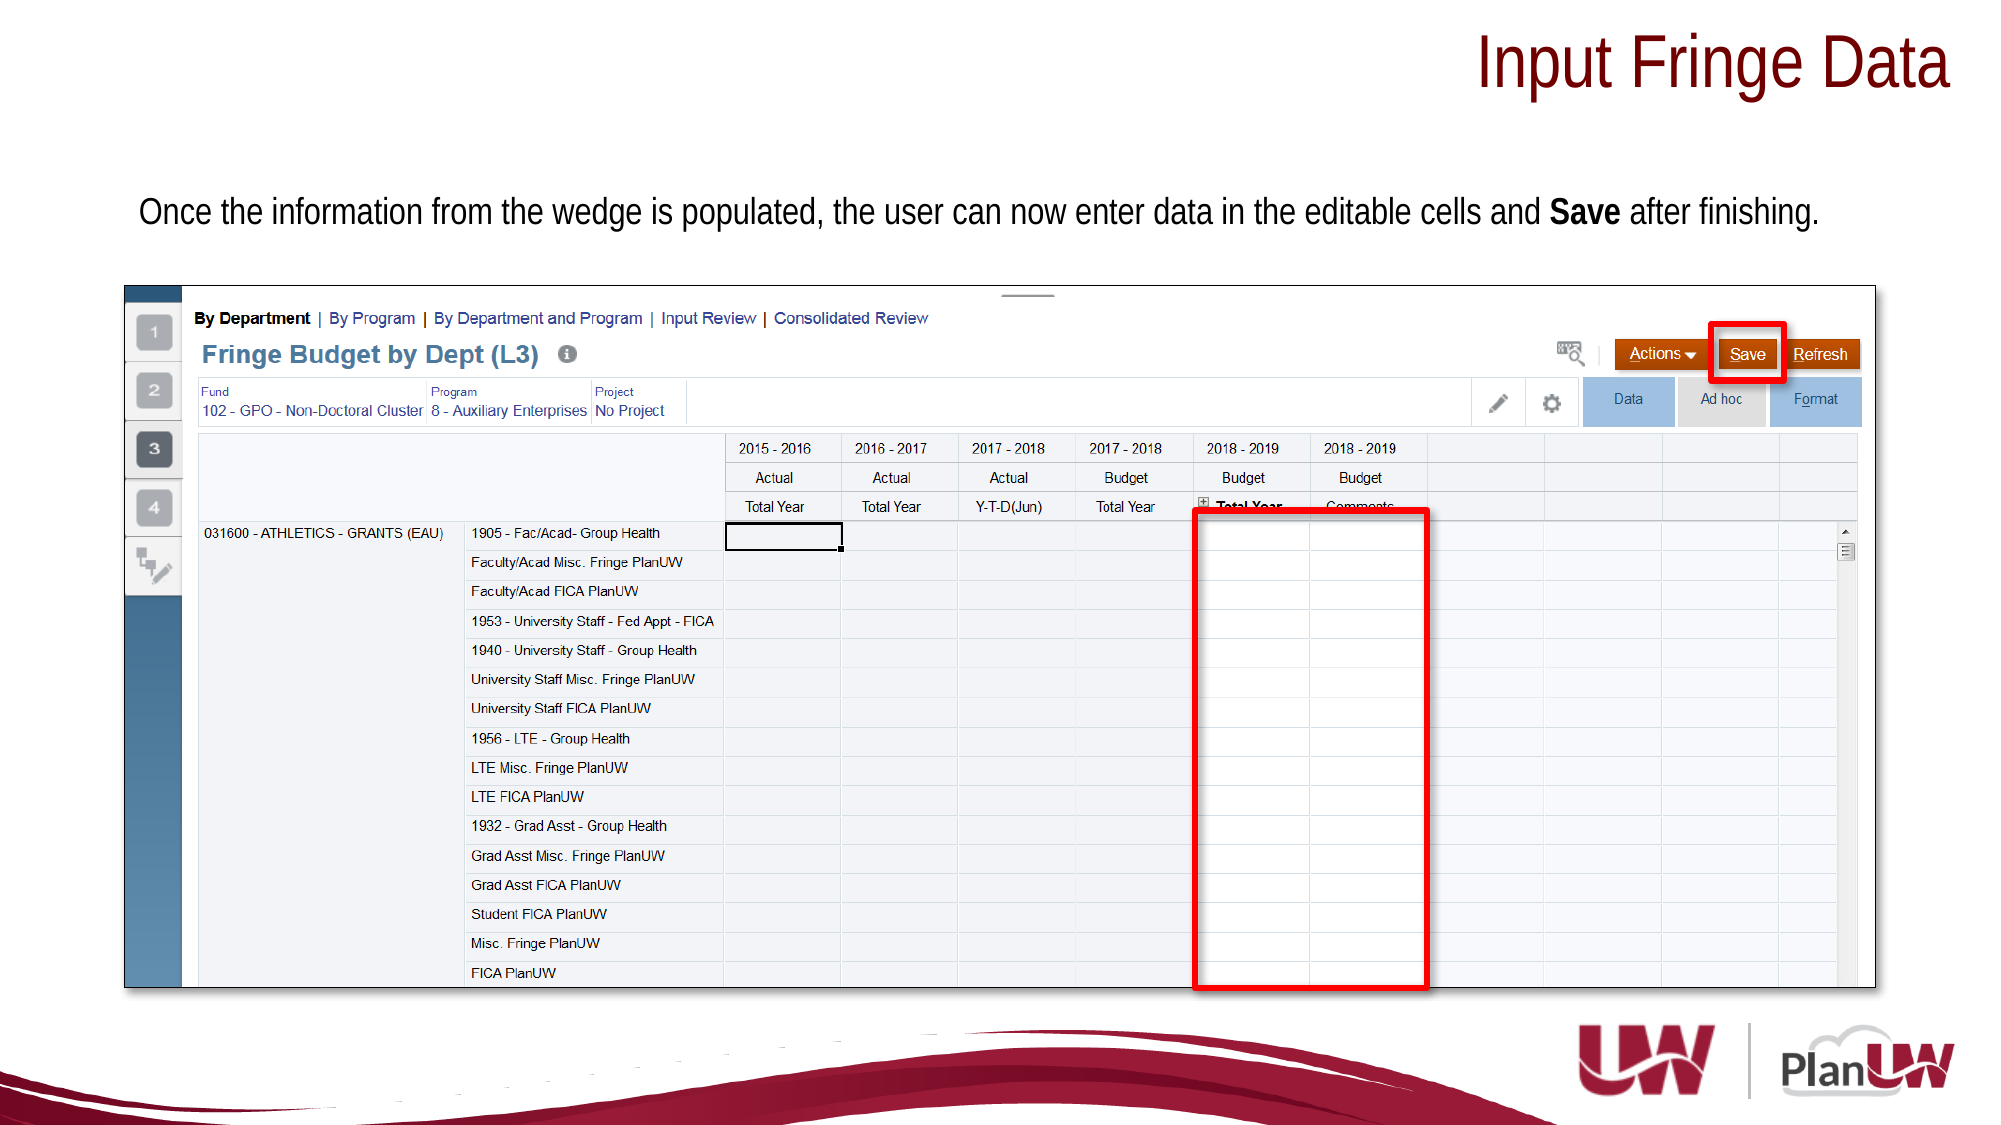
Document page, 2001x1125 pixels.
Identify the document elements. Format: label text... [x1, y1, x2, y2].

picture [1768, 1010, 1961, 1103]
text_box Once the information from the wedge is populated, the user can now enter data in the editable cells and Save after finishing. [124, 179, 1855, 240]
text_box Input Fringe Data [466, 12, 1967, 103]
picture [0, 285, 1877, 1125]
